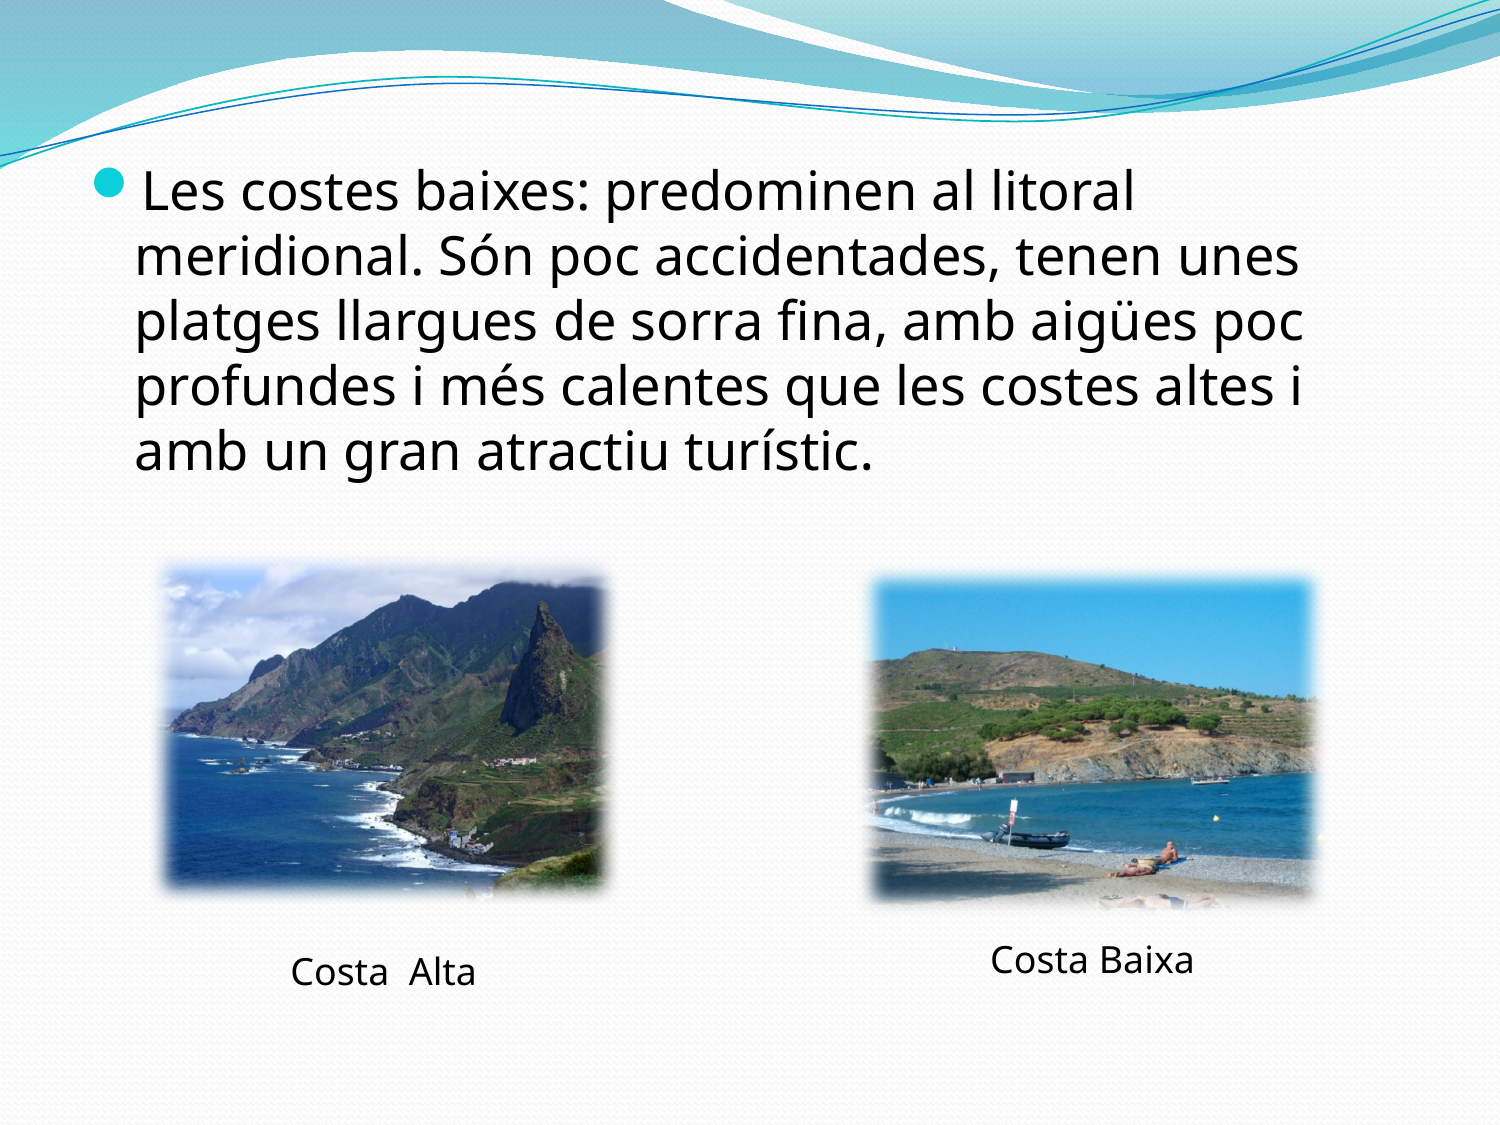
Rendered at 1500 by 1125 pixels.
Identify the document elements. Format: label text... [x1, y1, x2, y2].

list Les costes baixes: predominen al litoral meridional. Són poc accidentades, tenen unes platges llargues de sorra fina, amb aigües poc profundes i més calentes que les costes altes i amb un gran atractiu turístic. [75, 149, 1425, 1038]
picture [856, 562, 1330, 918]
picture [147, 550, 621, 906]
text_box Costa Baixa [868, 931, 1317, 989]
text_box Costa Alta [159, 940, 609, 1001]
